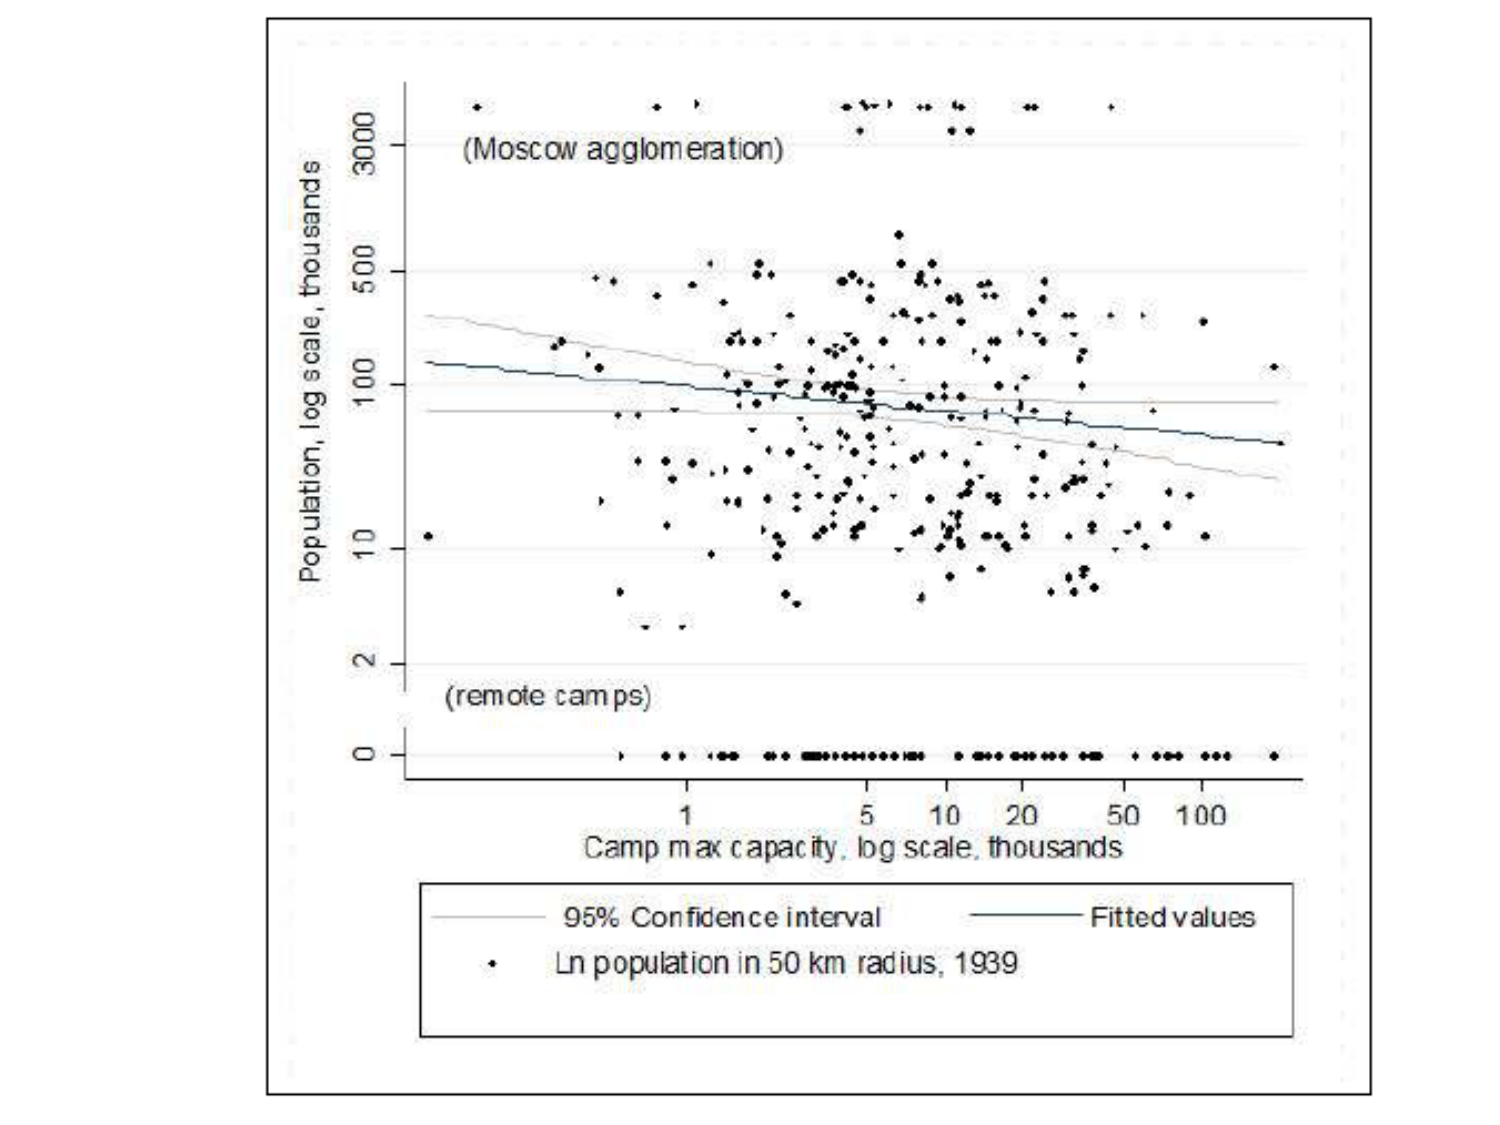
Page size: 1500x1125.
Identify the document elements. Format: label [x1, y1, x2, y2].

list [249, 7, 1388, 1125]
